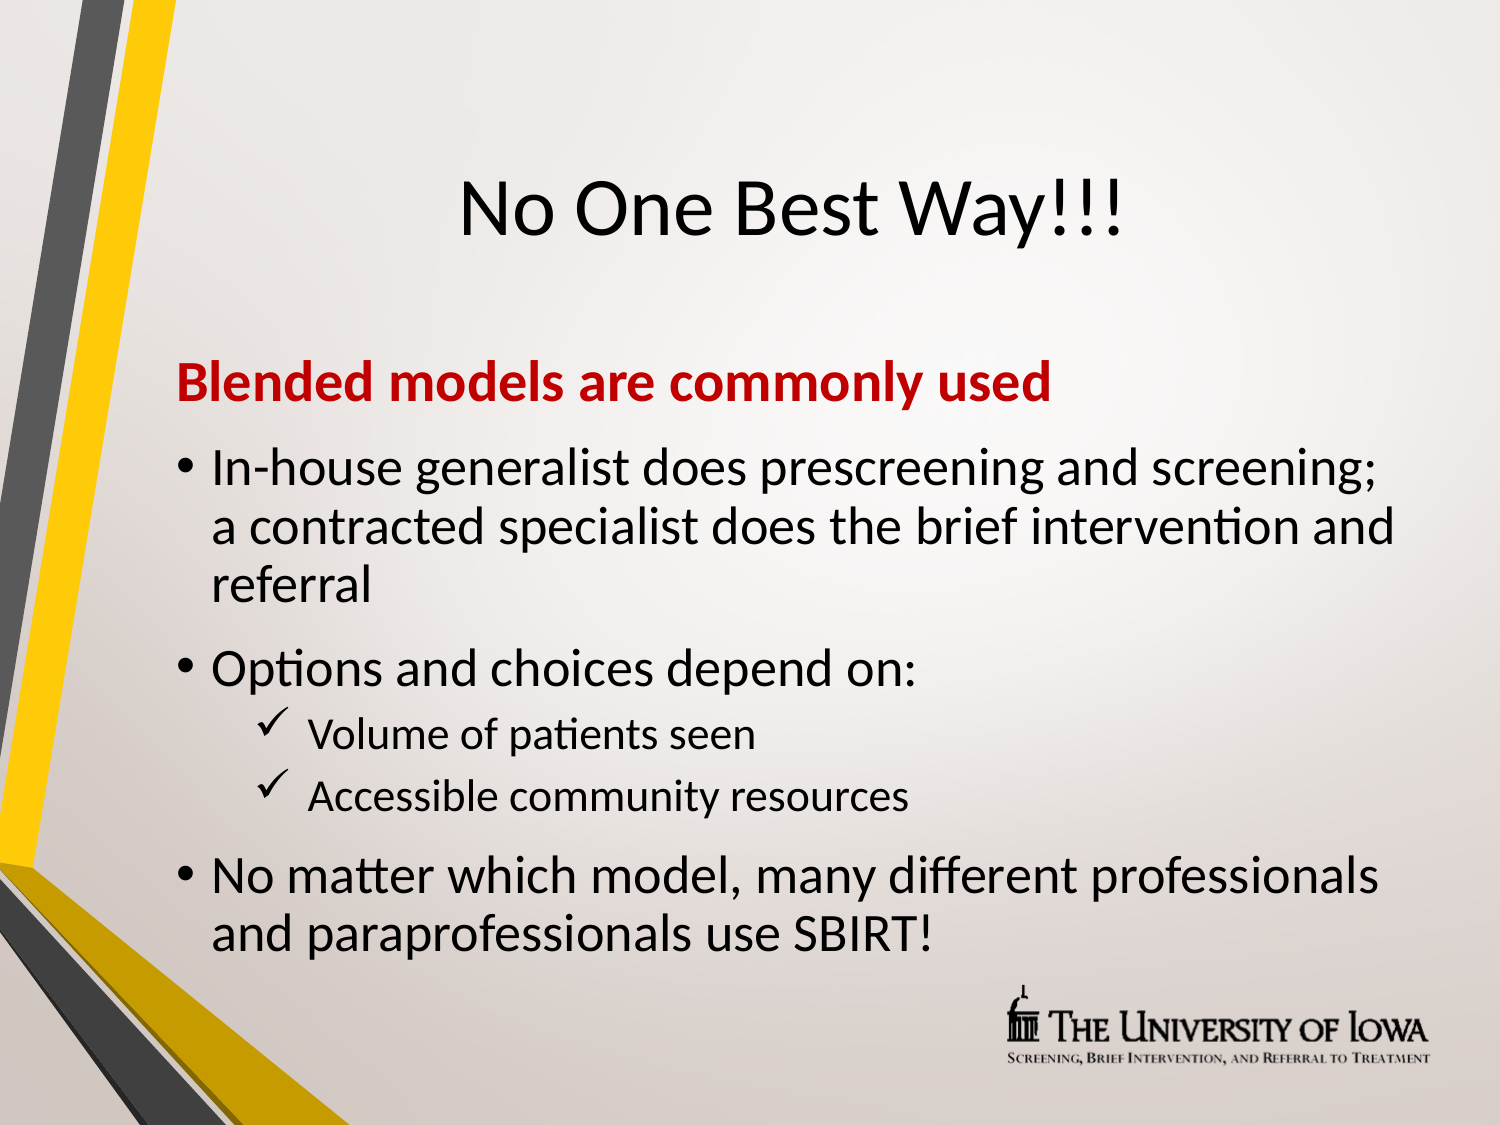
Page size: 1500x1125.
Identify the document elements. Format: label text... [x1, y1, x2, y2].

list Blended models are commonly used In-house generalist does prescreening and screening; a contracted specialist does the brief intervention and referral Options and choices depend on: Volume of patients seen Accessible community resources No matter which model, many different professionals and paraprofessionals use SBIRT! [161, 383, 1425, 931]
title No One Best Way!!! [161, 75, 1425, 330]
picture [995, 984, 1458, 1074]
